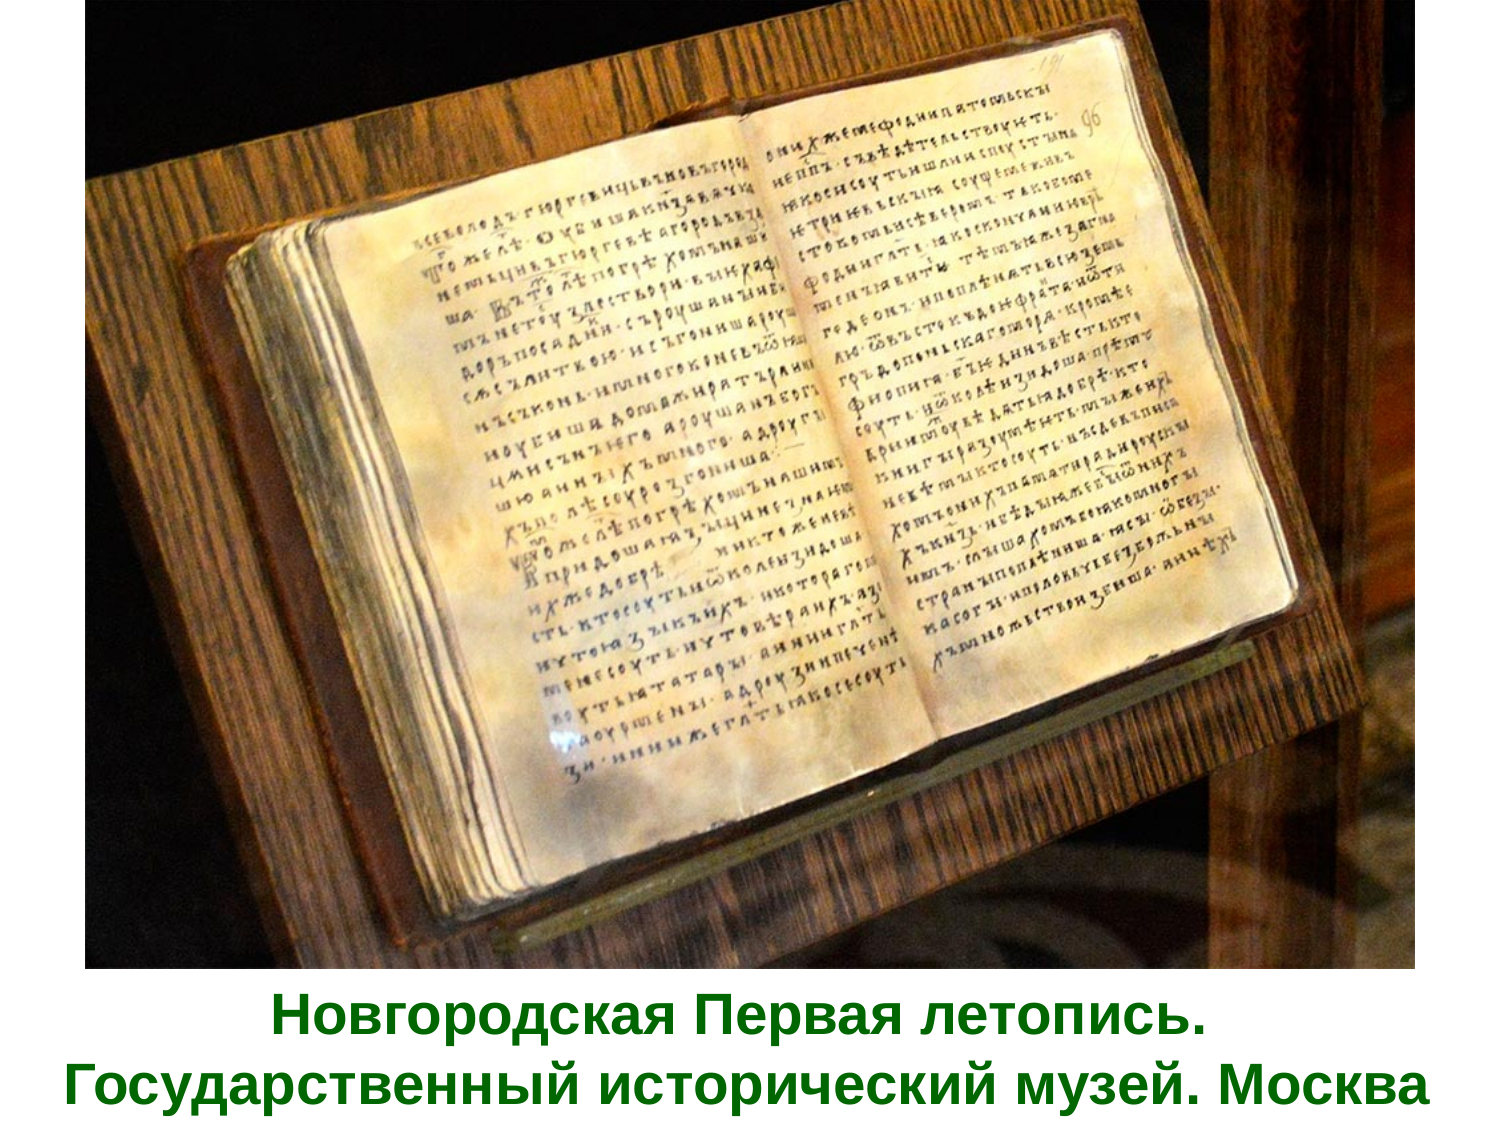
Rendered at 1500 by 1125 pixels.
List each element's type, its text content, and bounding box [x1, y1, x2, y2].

text_box Новгородская Первая летопись. Государственный исторический музей. Москва [0, 968, 1500, 1124]
picture [85, 0, 1415, 969]
